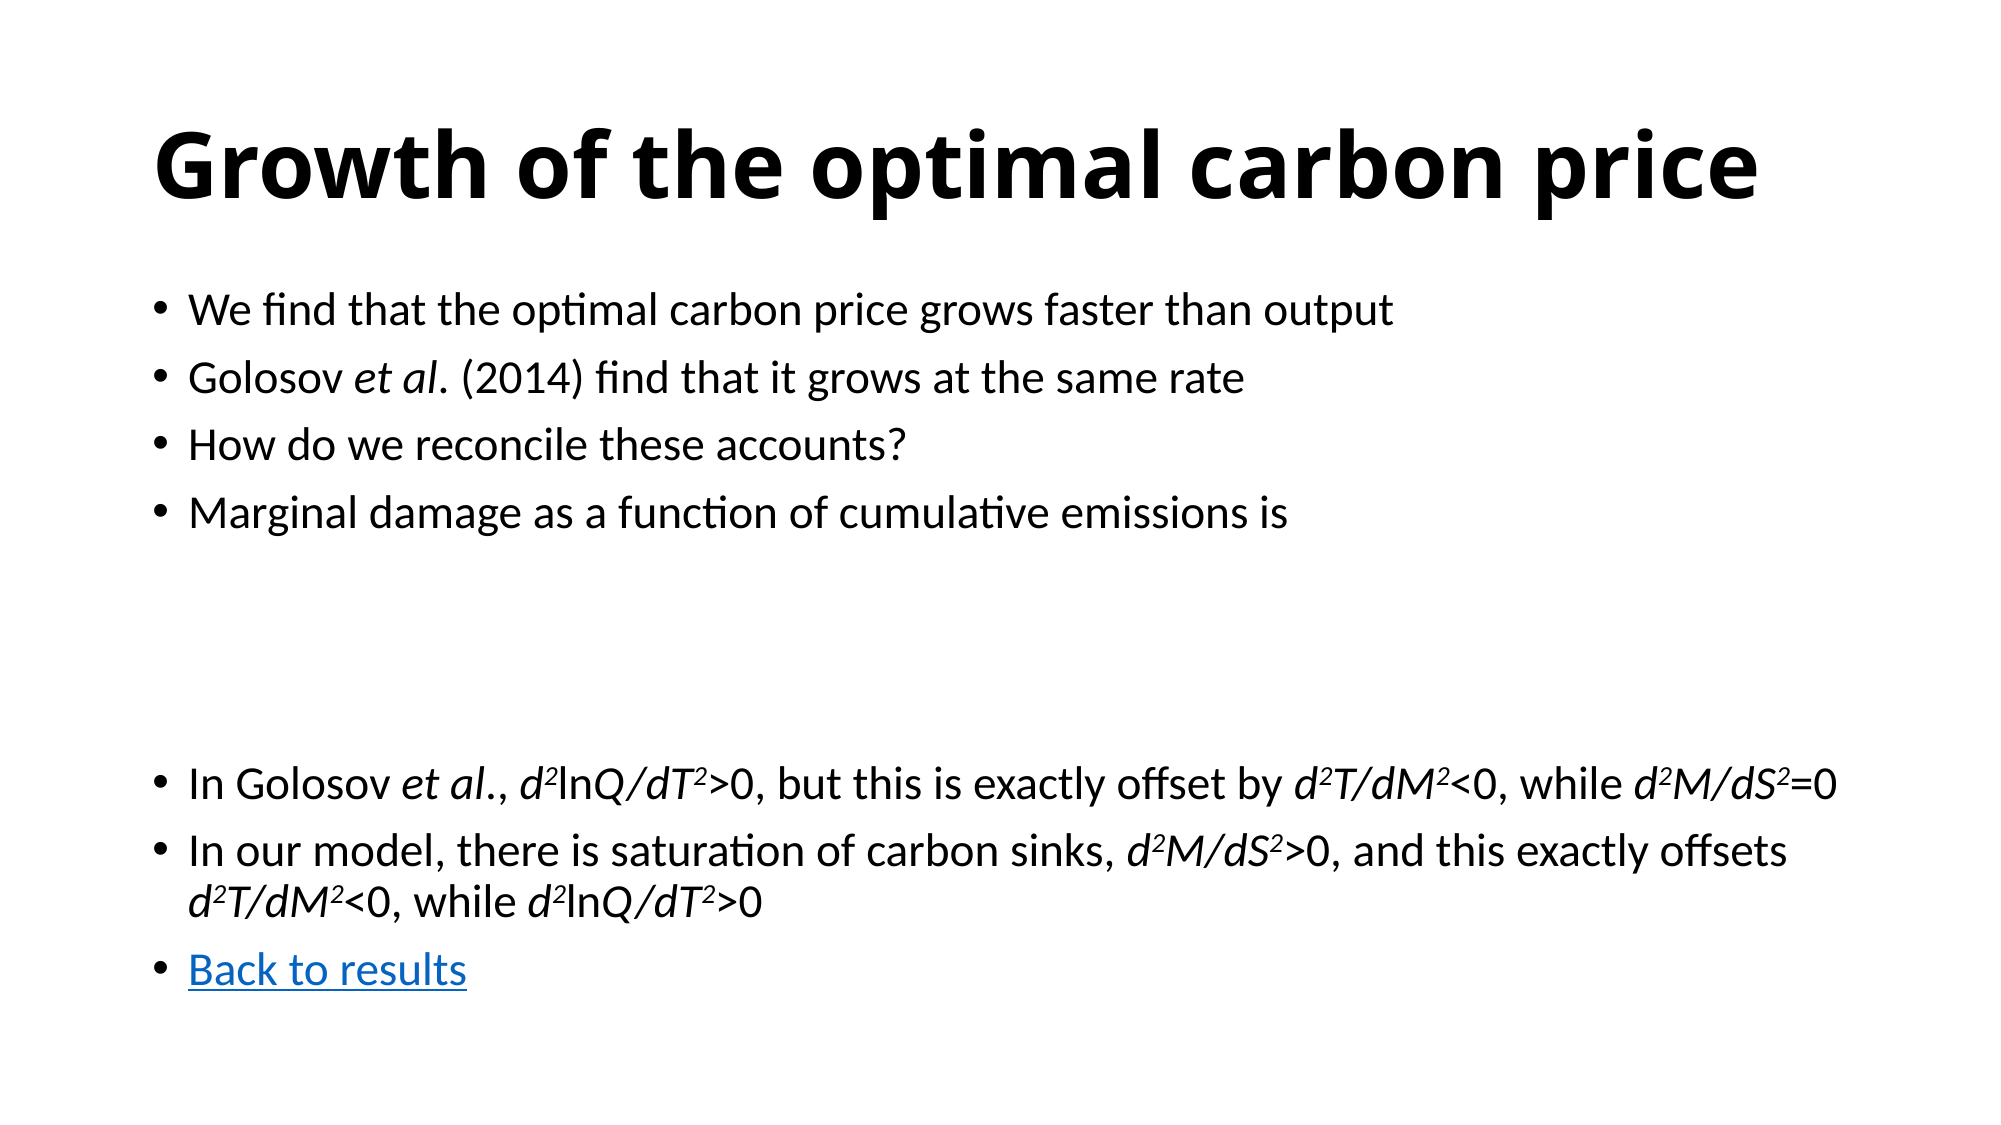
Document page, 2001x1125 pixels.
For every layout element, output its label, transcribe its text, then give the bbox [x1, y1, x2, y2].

title Growth of the optimal carbon price [137, 59, 1863, 278]
